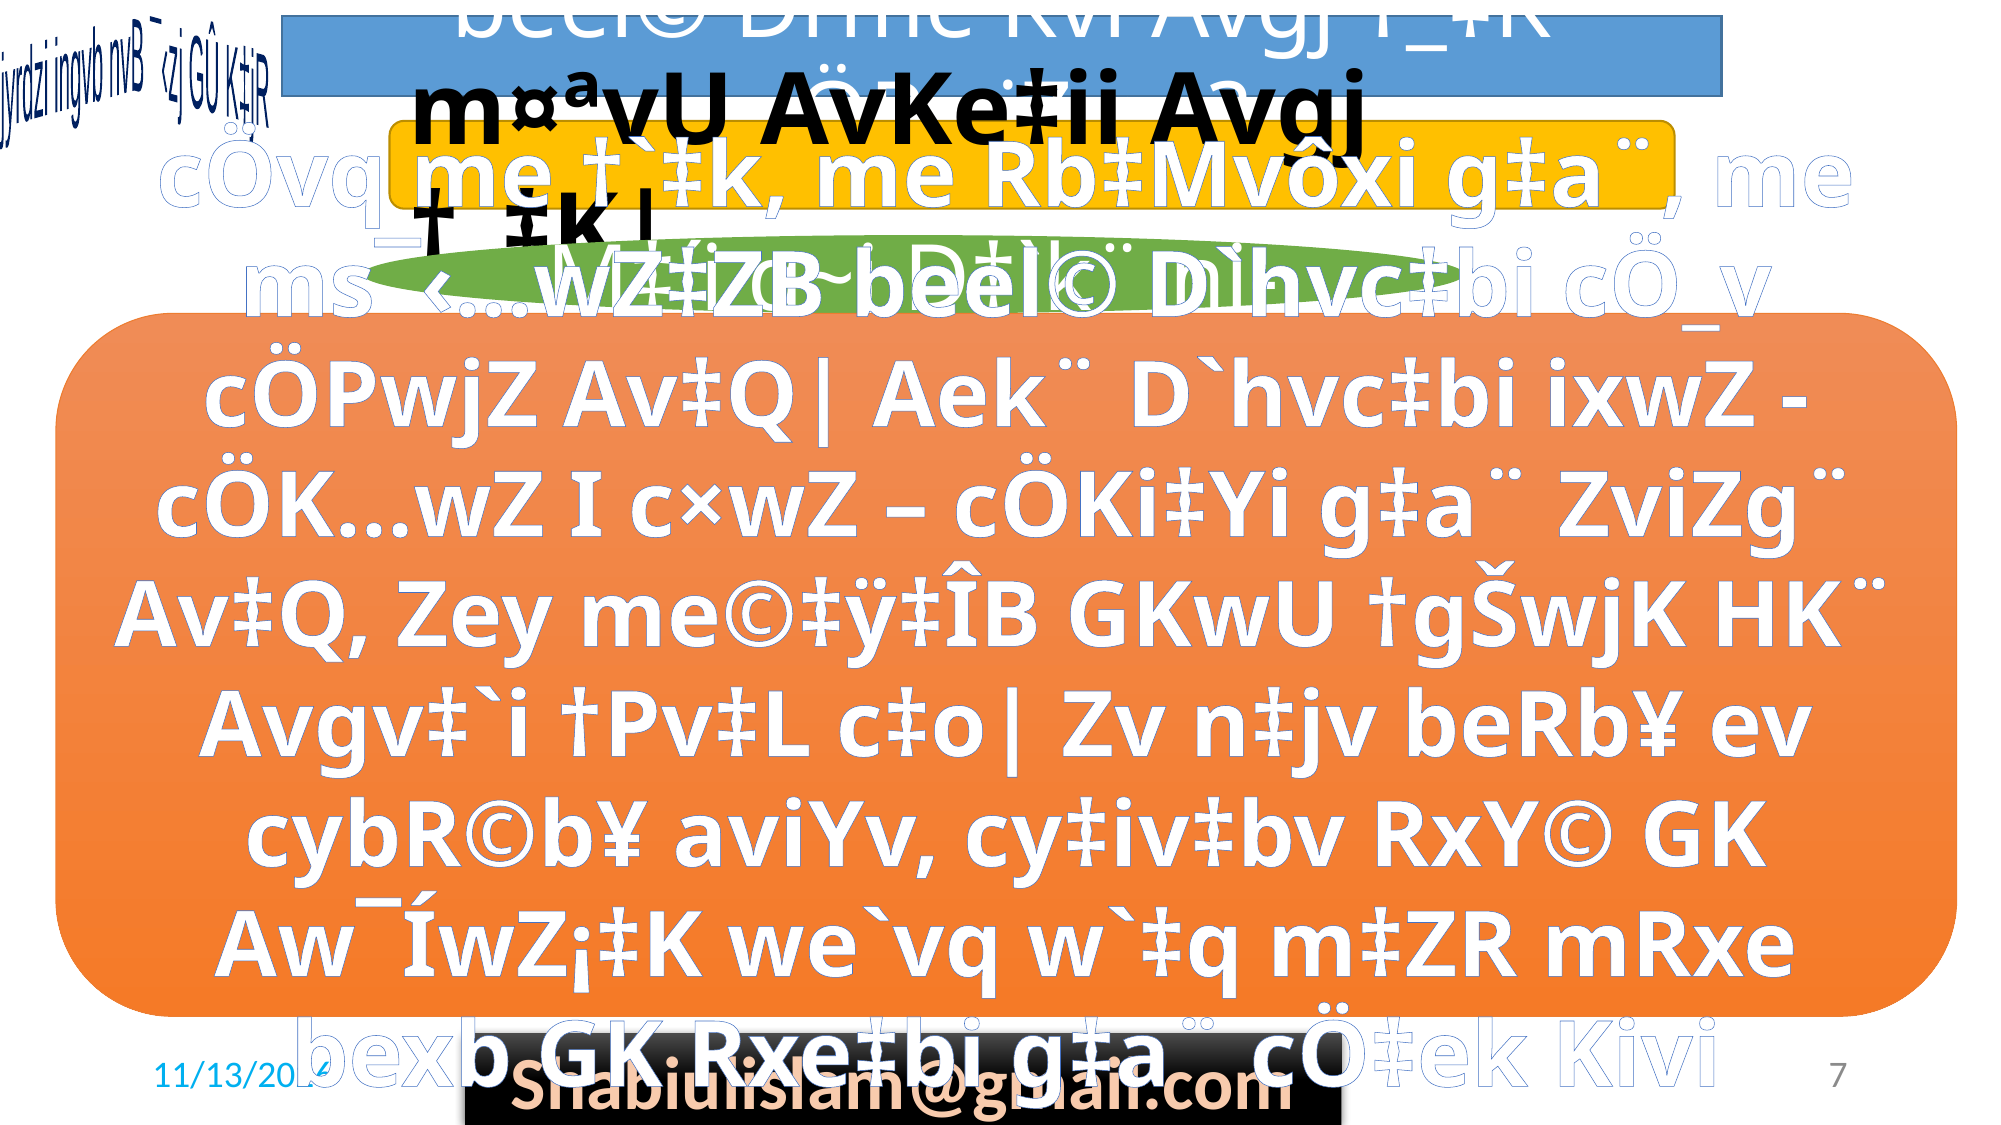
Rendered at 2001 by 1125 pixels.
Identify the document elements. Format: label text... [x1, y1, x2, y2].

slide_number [137, 1042, 588, 1103]
text_box m¤ªvU AvKe‡ii Avgj †_‡K| [388, 119, 1676, 210]
text_box M‡íi g~j D‡`k¨ nj- [361, 234, 1466, 312]
text_box cÖvq me †`‡k, me Rb‡Mvôxi g‡a¨, me ms¯‹…wZ‡ZB beel© D`hvc‡bi cÖ_v cÖPwjZ Av‡Q| Aek¨ D`hvc‡bi ixwZ -cÖK…wZ I c×wZ – cÖKi‡Yi g‡a¨ ZviZg¨ Av‡Q, Zey me©‡ÿ‡ÎB GKwU †gŠwjK HK¨ Avgv‡`i †Pv‡L c‡o| Zv n‡jv beRb¥ ev cybR©b¥ aviYv, cy‡iv‡bv RxY© GK Aw¯ÍwZ¡‡K we`vq w`‡q m‡ZR mRxe bexb GK Rxe‡bi g‡a¨ cÖ‡ek Kivi Avb›`vbyf~wZ | [55, 312, 1958, 1017]
slide_number 7 [1616, 1042, 1863, 1103]
text_box beel© Drme Kvi Avgj †_‡K cÖPwjZ nq? [281, 15, 1723, 97]
